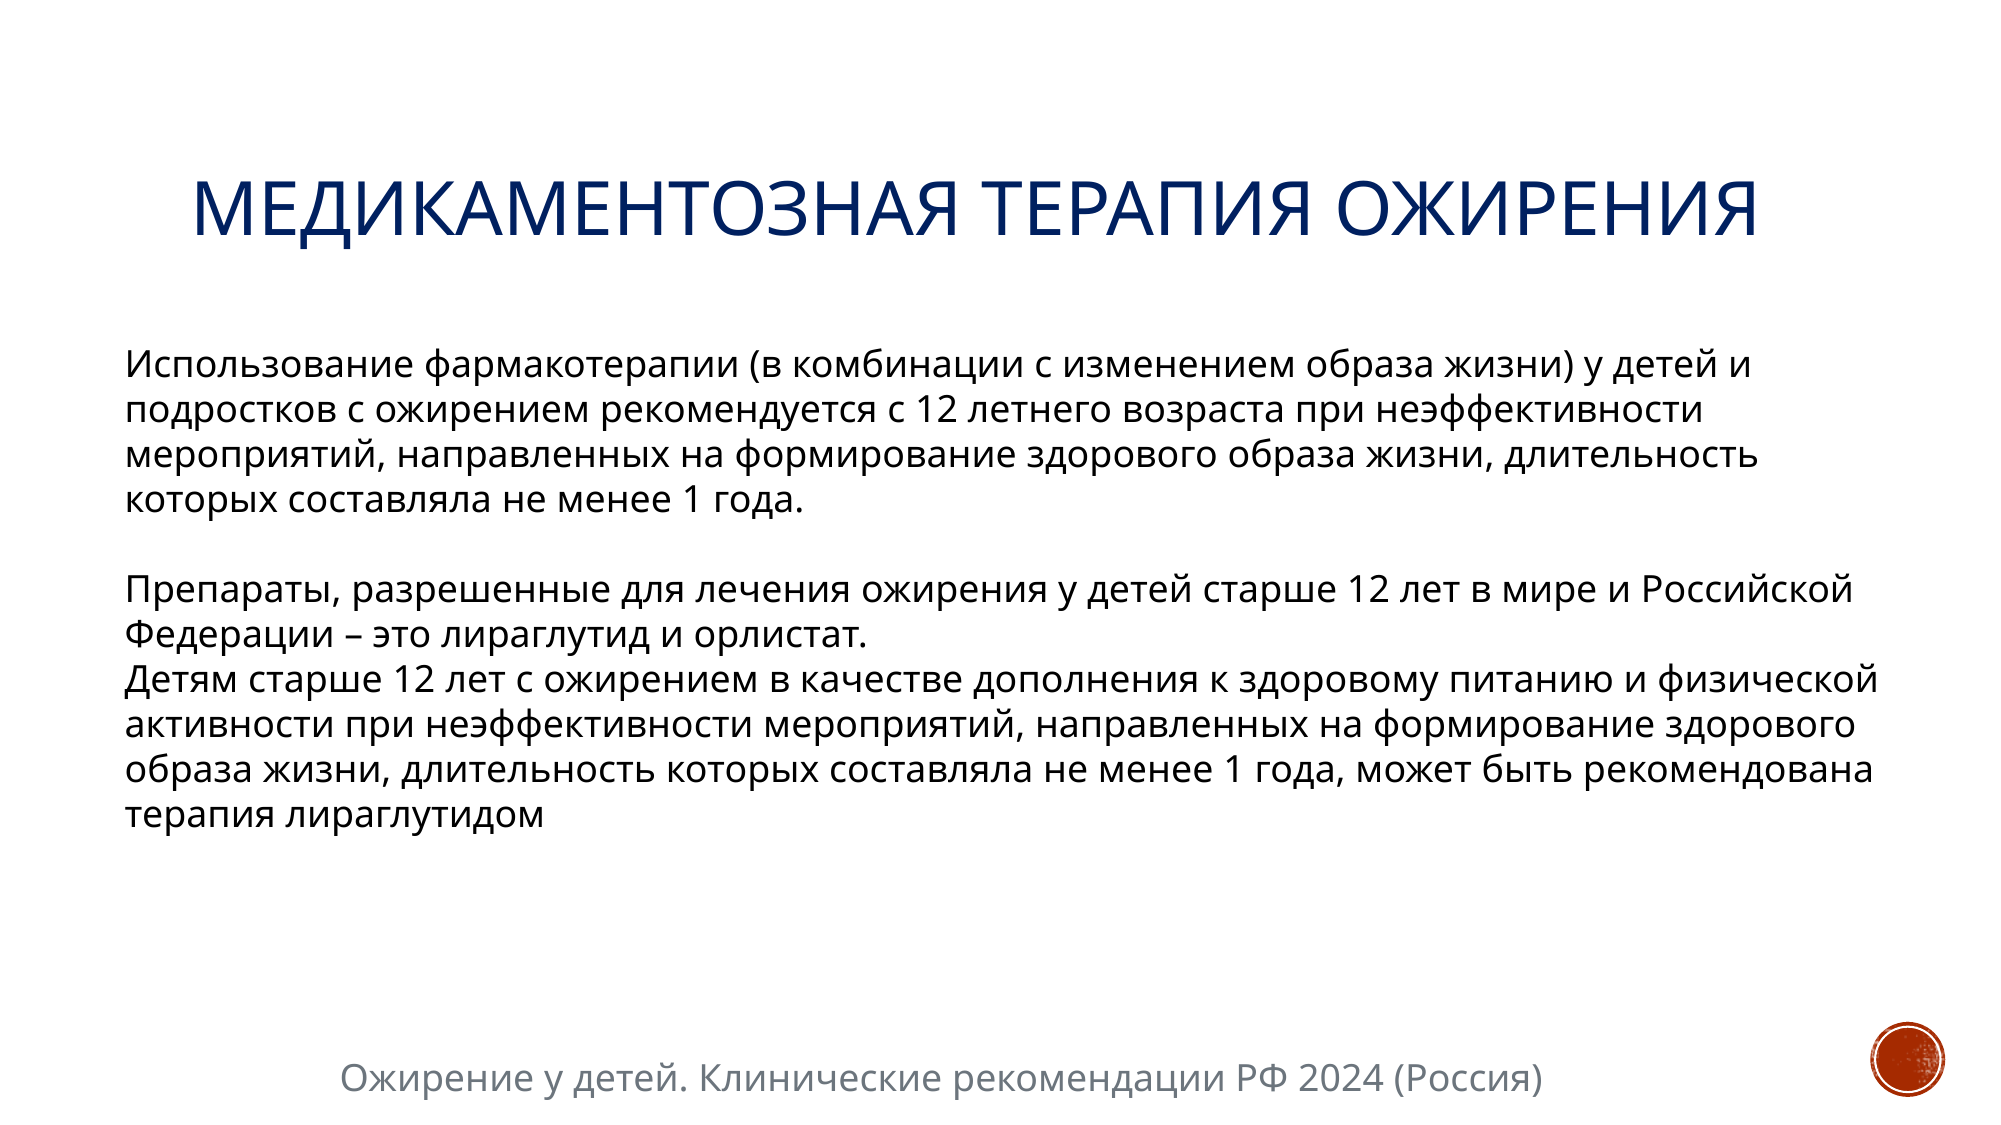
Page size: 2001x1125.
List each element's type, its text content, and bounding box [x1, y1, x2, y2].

text_box Ожирение у детей. Клинические рекомендации РФ 2024 (Россия) [324, 1046, 1601, 1107]
title Медикаментозная терапия ожирения [175, 79, 1826, 344]
text_box Использование фармакотерапии (в комбинации с изменением образа жизни) у детей и подростков с ожирением рекомендуется с 12 летнего возраста при неэффективности мероприятий, направленных на формирование здорового образа жизни, длительность которых составляла не менее 1 года. Препараты, разрешенные для лечения ожирения у детей старше 12 лет в мире и Российской Федерации – это лираглутид и орлистат. Детям старше 12 лет с ожирением в качестве дополнения к здоровому питанию и физической активности при неэффективности мероприятий, направленных на формирование здорового образа жизни, длительность которых составляла не менее 1 года, может быть рекомендована терапия лираглутидом [109, 332, 1906, 843]
